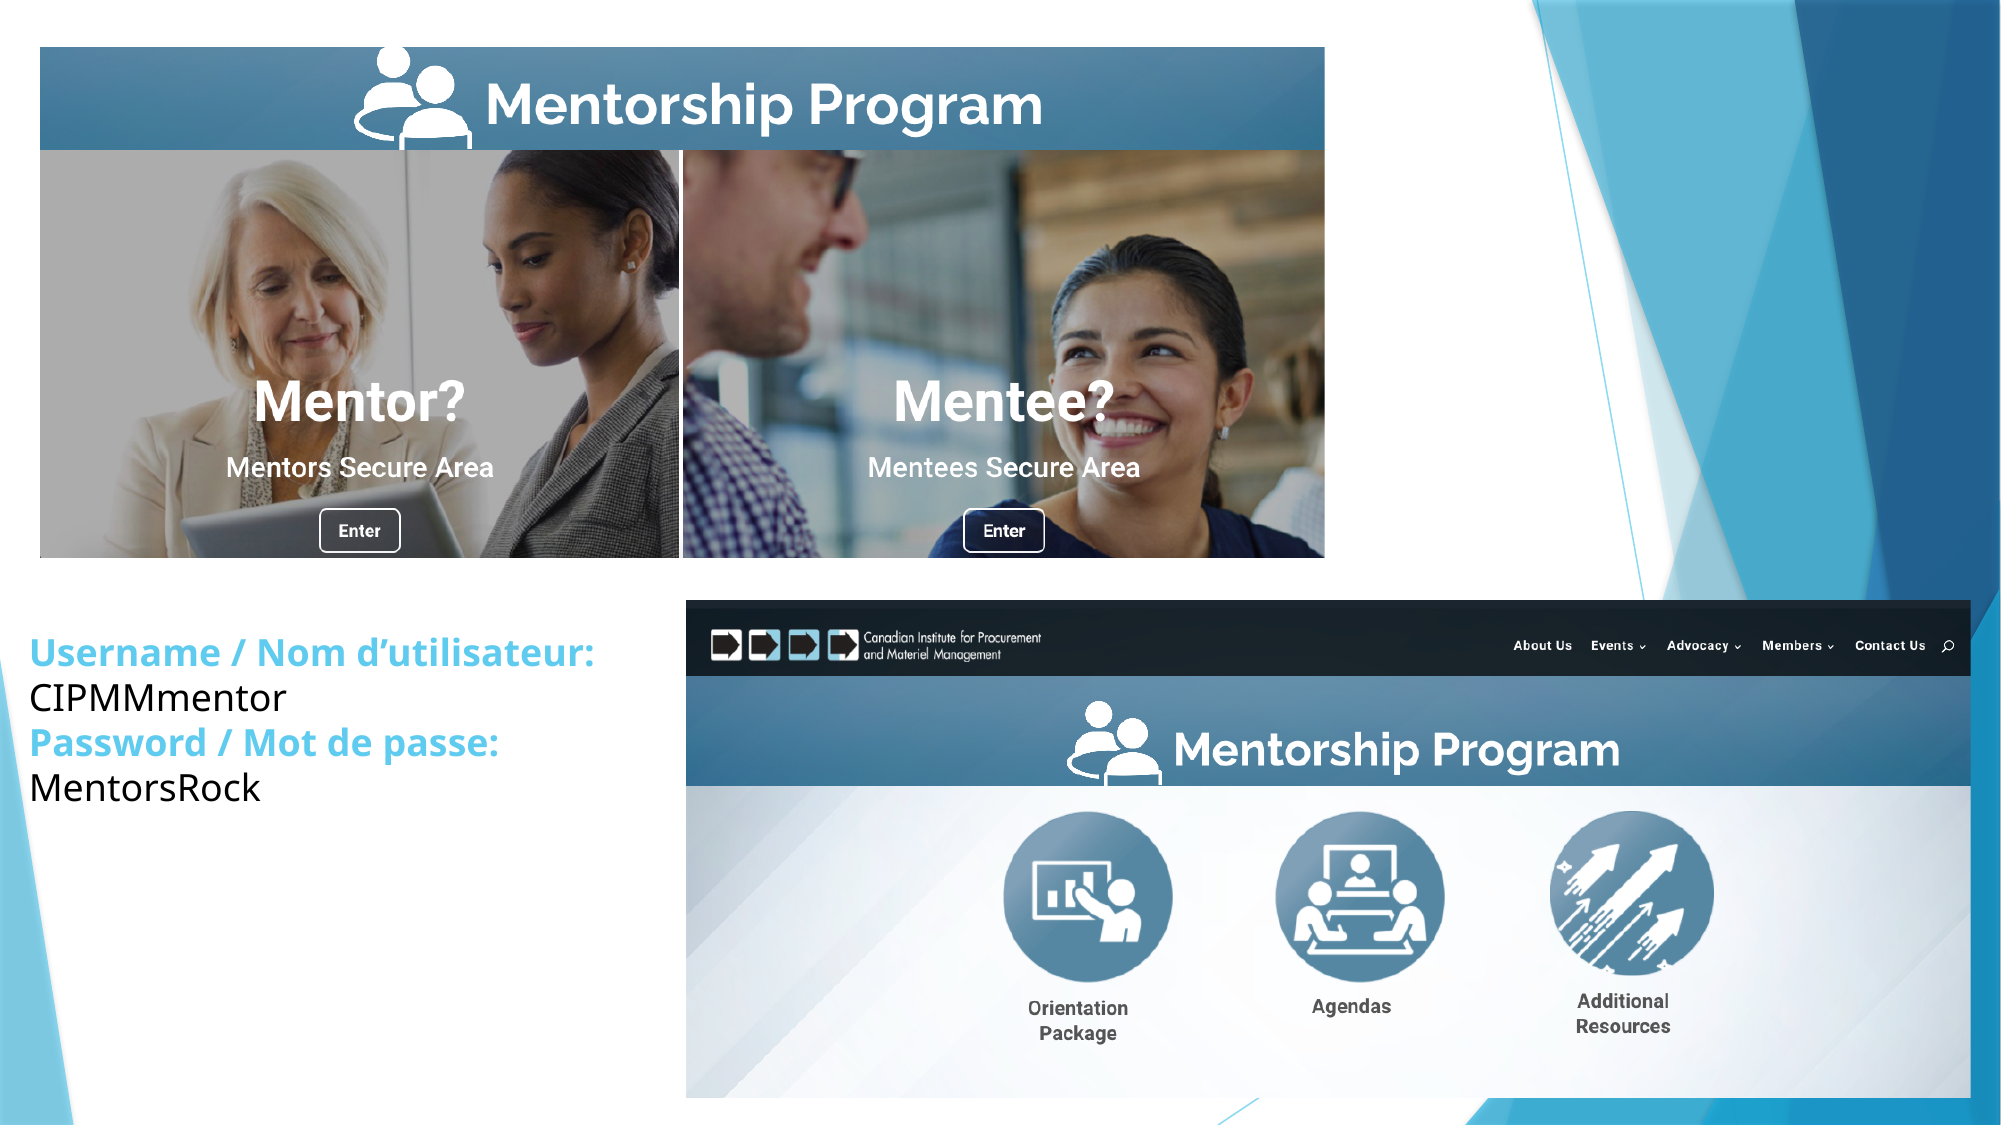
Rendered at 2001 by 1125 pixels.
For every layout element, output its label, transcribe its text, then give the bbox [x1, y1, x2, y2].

picture [685, 600, 1972, 1098]
picture [39, 47, 1326, 559]
text_box Username / Nom d’utilisateur: CIPMMmentor Password / Mot de passe: MentorsRock [13, 621, 620, 816]
text_box [1031, 220, 1896, 599]
